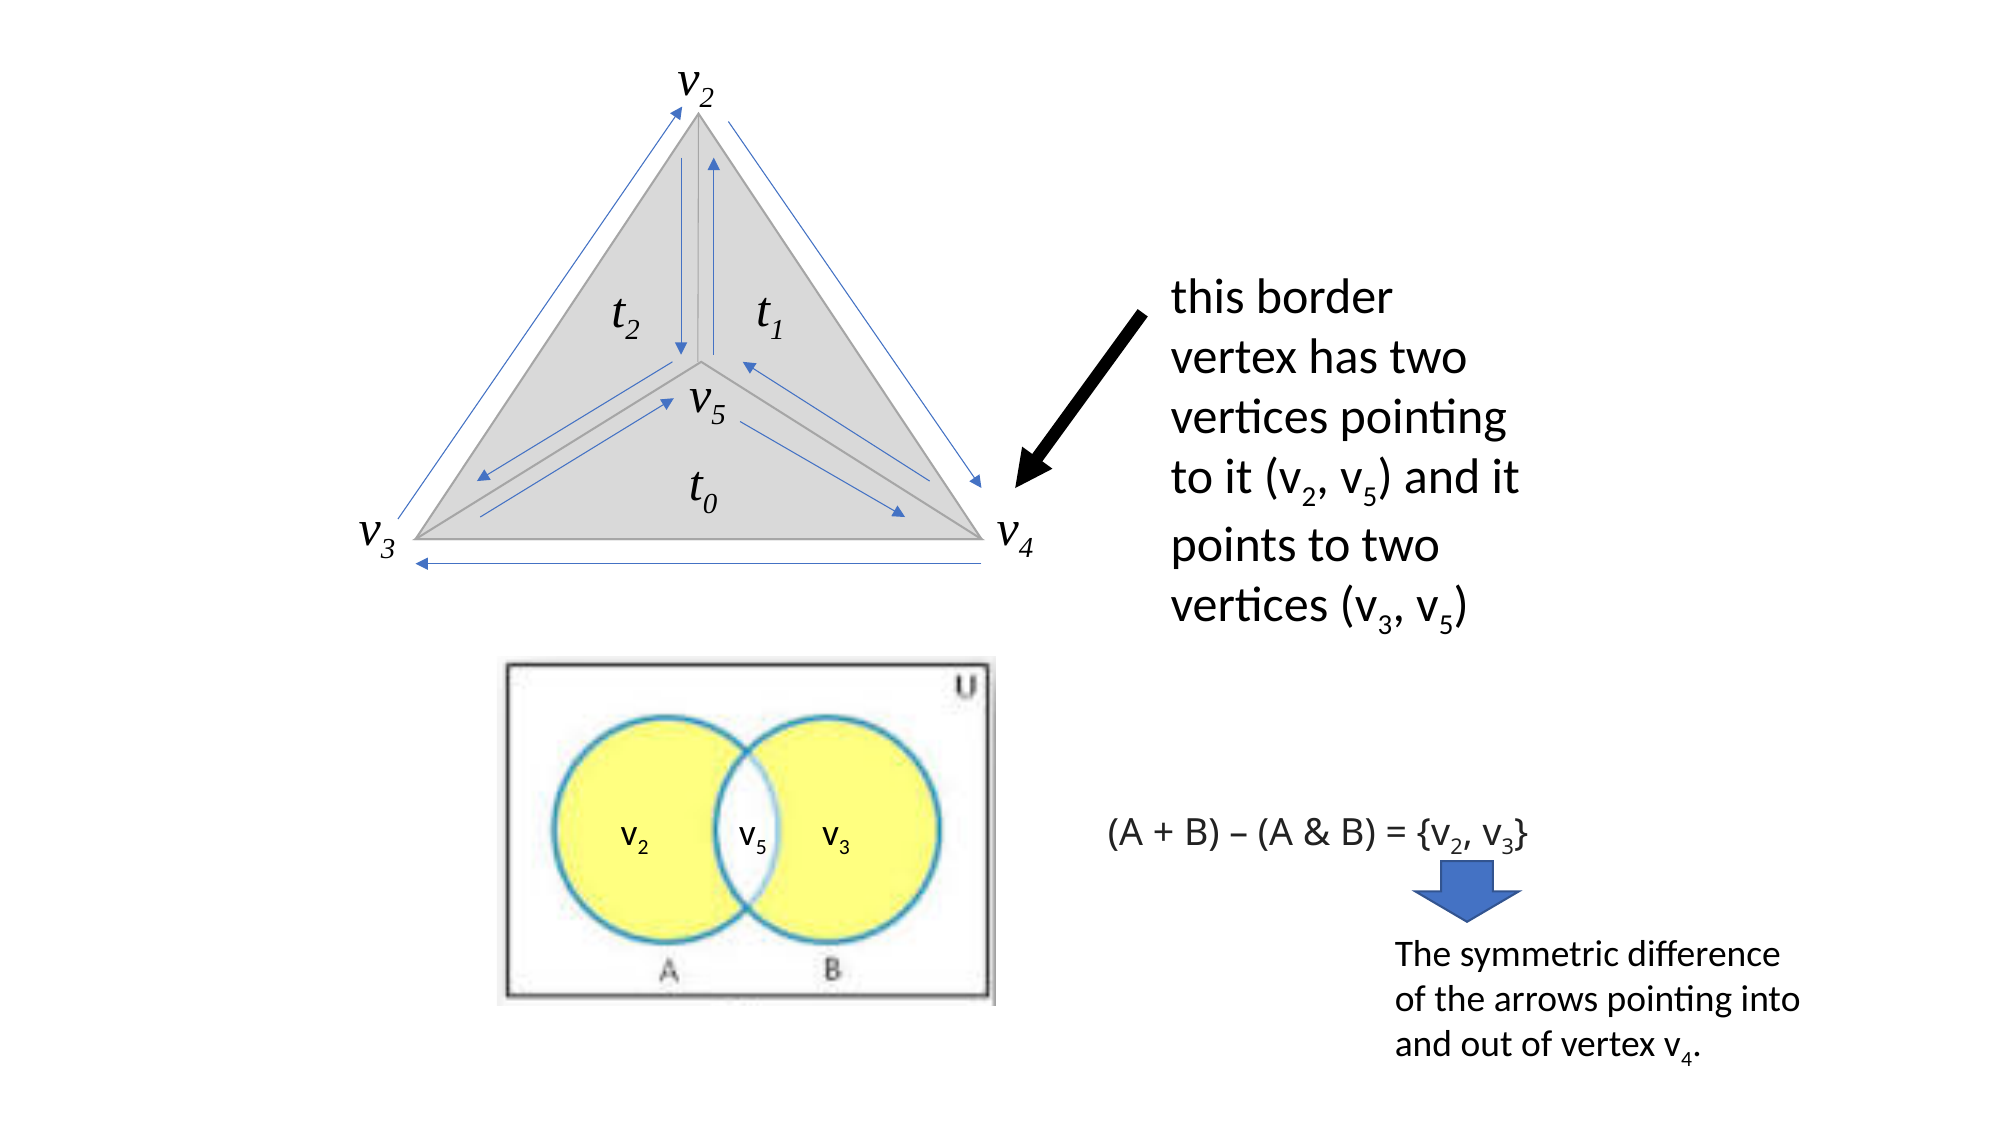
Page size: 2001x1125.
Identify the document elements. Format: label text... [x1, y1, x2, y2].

text_box (A + B) – (A & B) = {v2, v3} [1093, 800, 1544, 867]
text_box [343, 37, 1051, 565]
text_box The symmetric difference of the arrows pointing into and out of vertex v4. [1380, 921, 1829, 1078]
text_box this border vertex has two vertices pointing to it (v2, v5) and it points to two vertices (v3, v5) [1155, 256, 1547, 648]
text_box [1411, 860, 1523, 921]
picture [496, 656, 996, 1006]
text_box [1015, 312, 1143, 488]
